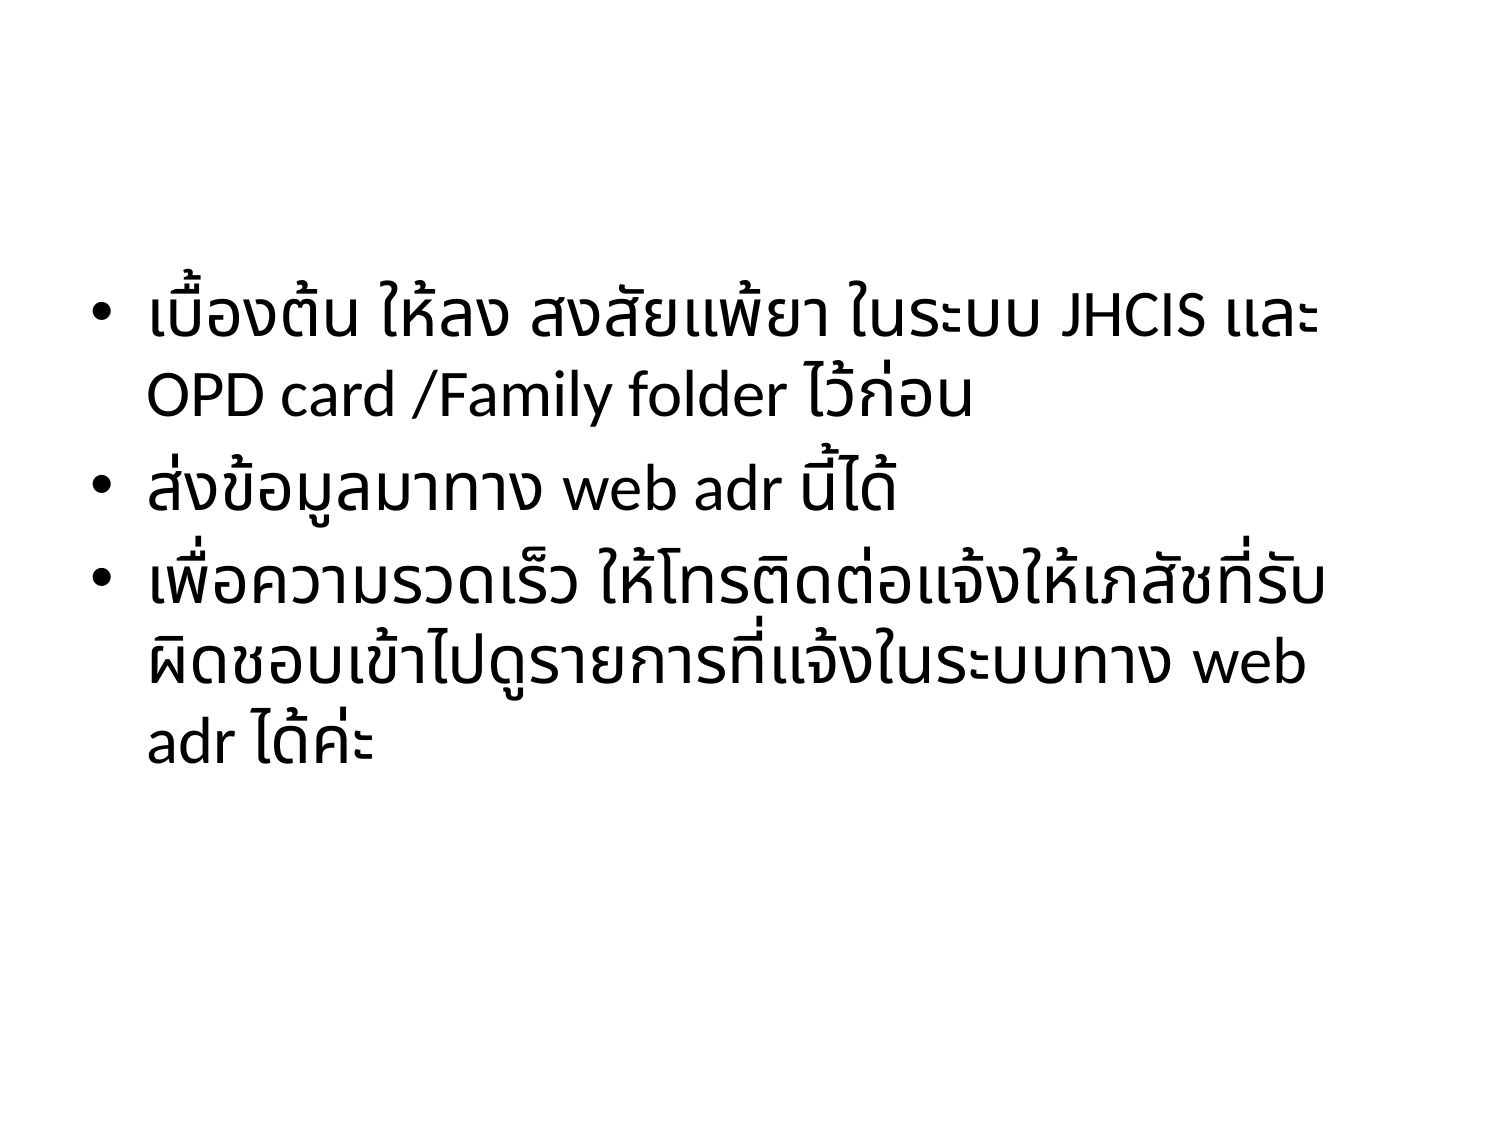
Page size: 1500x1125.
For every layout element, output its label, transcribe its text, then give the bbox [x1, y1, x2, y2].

list เบื้องต้น ให้ลง สงสัยแพ้ยา ในระบบ JHCIS และ OPD card /Family folder ไว้ก่อน ส่งข้อมูลมาทาง web adr นี้ได้ เพื่อความรวดเร็ว ให้โทรติดต่อแจ้งให้เภสัชที่รับผิดชอบเข้าไปดูรายการที่แจ้งในระบบทาง web adr ได้ค่ะ [75, 262, 1425, 1005]
